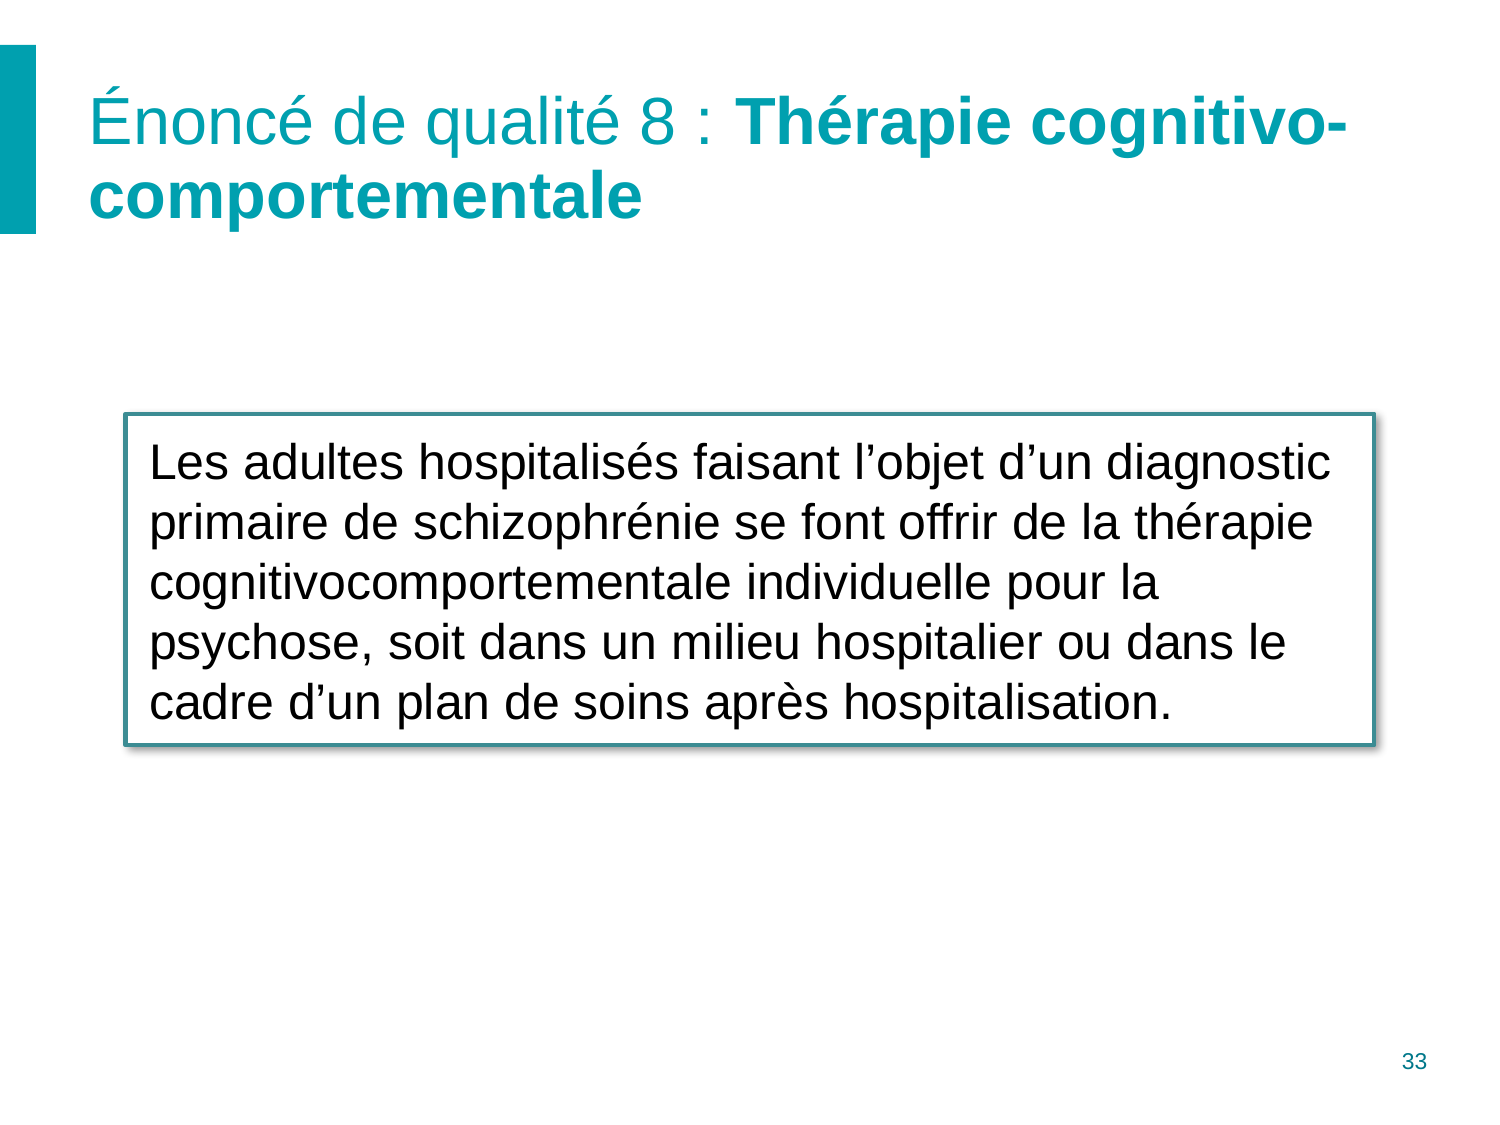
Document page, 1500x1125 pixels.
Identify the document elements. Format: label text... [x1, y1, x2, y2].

text_box Les adultes hospitalisés faisant l’objet d’un diagnostic primaire de schizophrénie se font offrir de la thérapie cognitivocomportementale individuelle pour la psychose, soit dans un milieu hospitalier ou dans le cadre d’un plan de soins après hospitalisation. [125, 413, 1375, 746]
title Énoncé de qualité 8 : Thérapie cognitivo-comportementale [73, 72, 1427, 264]
